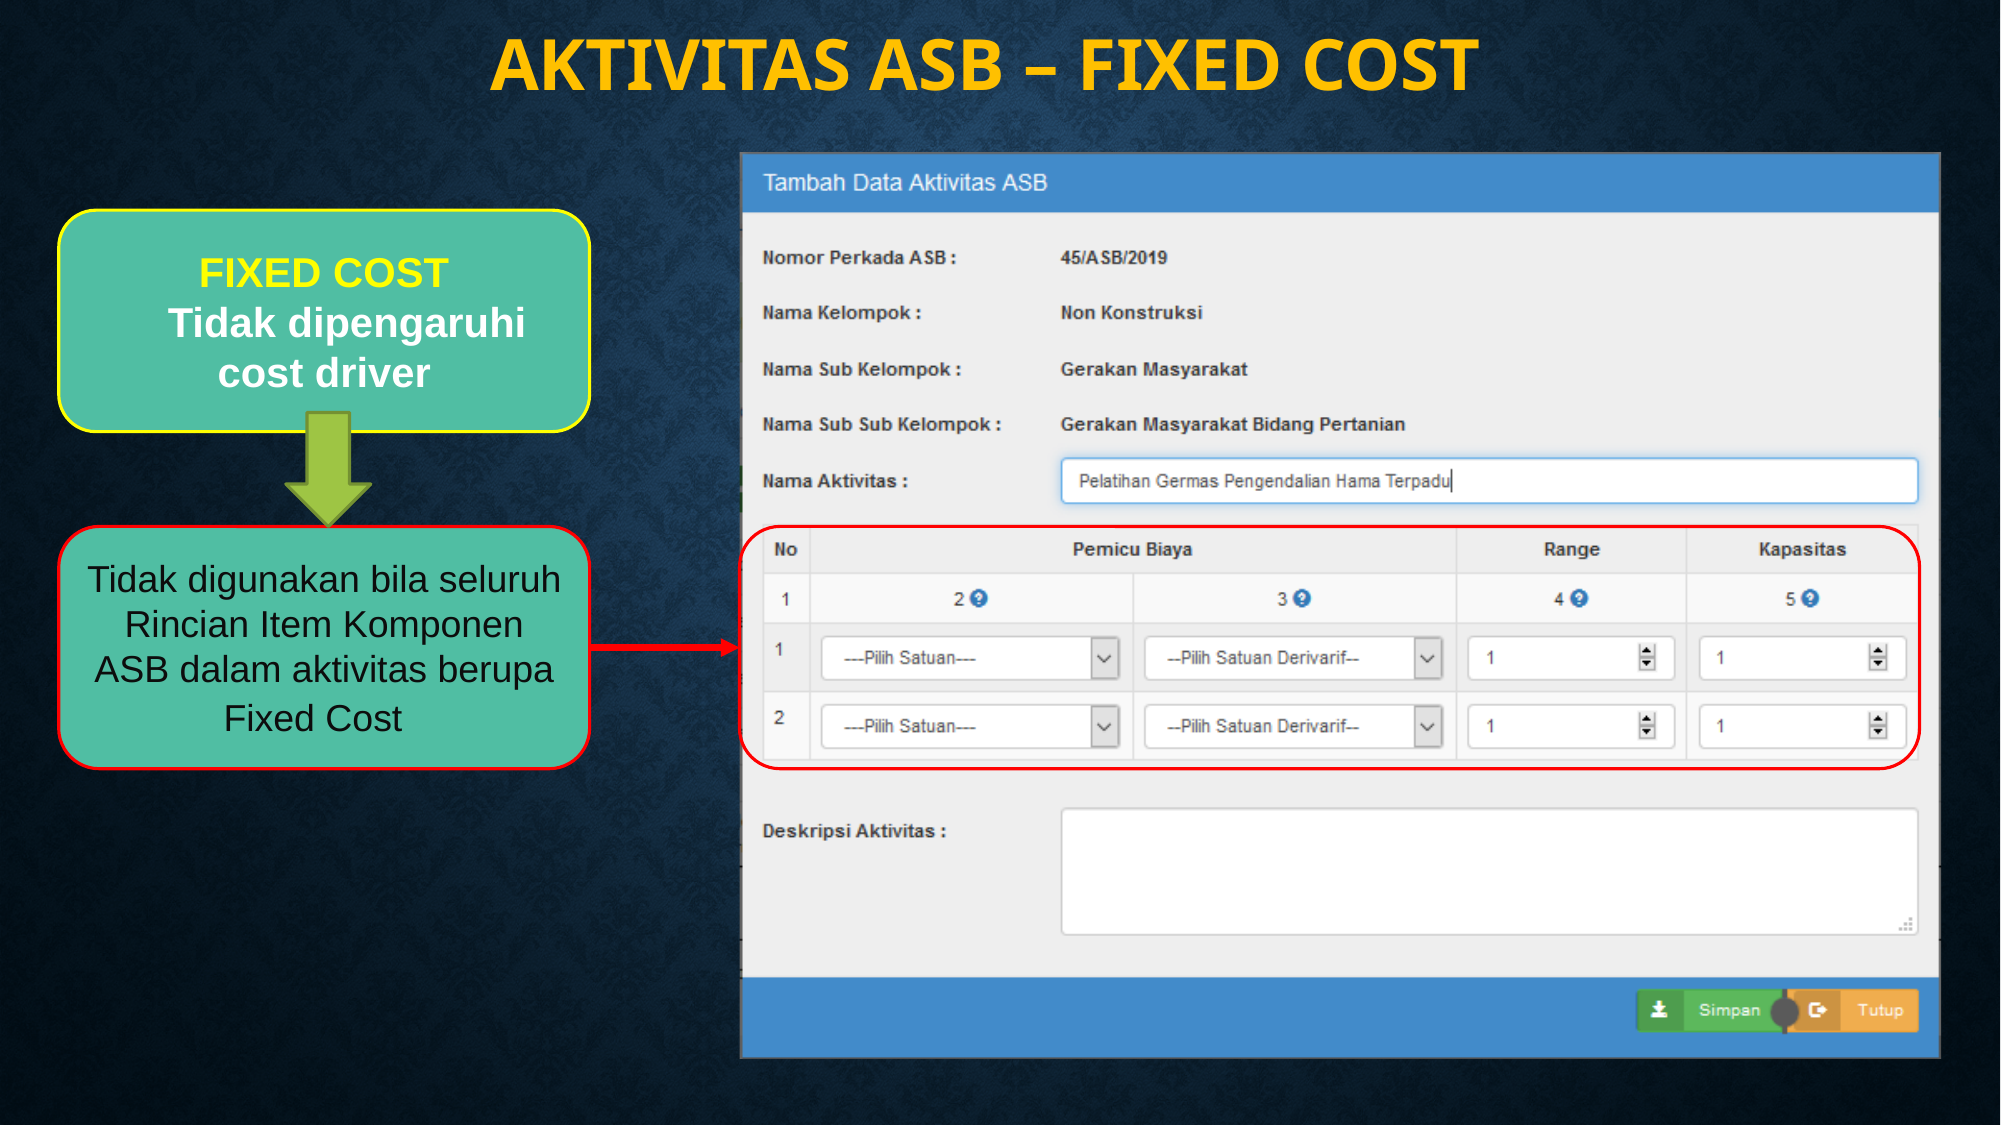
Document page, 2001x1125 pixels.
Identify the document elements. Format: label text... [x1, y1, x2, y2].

text_box Tidak digunakan bila seluruh Rincian Item Komponen ASB dalam aktivitas berupa Fixed Cost [57, 524, 592, 771]
text_box [284, 410, 373, 528]
text_box AKTIVITAS ASB – FIXED COST [136, 22, 1836, 129]
picture [739, 152, 1942, 1059]
text_box FIXED COST Tidak dipengaruhi cost driver [57, 208, 592, 434]
